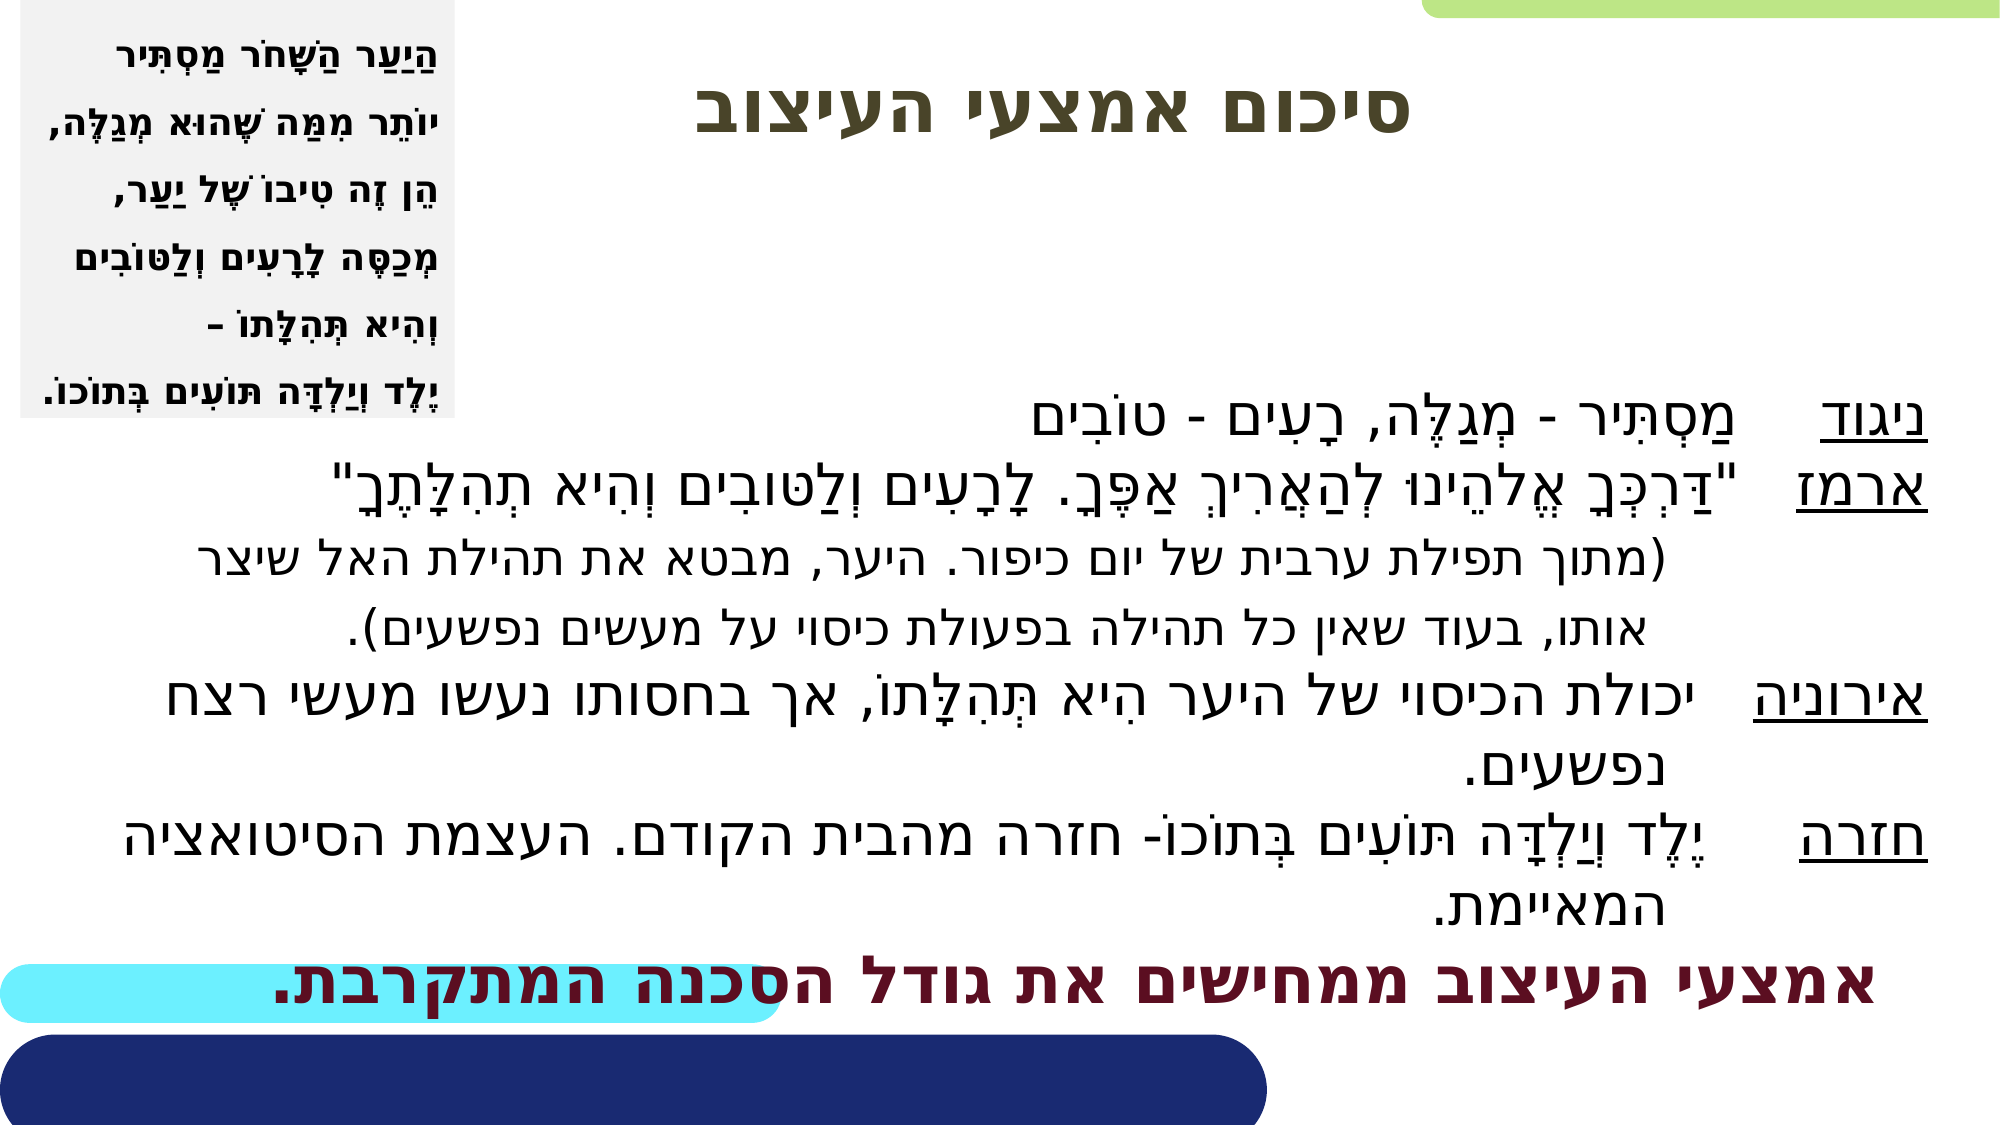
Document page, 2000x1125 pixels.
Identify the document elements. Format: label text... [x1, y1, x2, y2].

text_box ניגוד מַסְתִּיר - מְגַלֶּה, רָעִים - טוֹבִים ארמז "דַּרְכְּךָ אֱלהֵינוּ לְהַאֲרִיךְ אַפֶּךָ. לָרָעִים וְלַטּובִים וְהִיא תְהִלָּתֶךָ" (מתוך תפילת ערבית של יום כיפור. היער, מבטא את תהילת האל שיצר אותו, בעוד שאין כל תהילה בפעולת כיסוי על מעשים נפשעים). אירוניה יכולת הכיסוי של היער הִיא תְּהִלָּתוֹ, אך בחסותו נעשו מעשי רצח נפשעים. חזרה יֶלֶד וְיַלְדָּה תּוֹעִים בְּתוֹכוֹ- חזרה מהבית הקודם. העצמת הסיטואציה המאיימת. אמצעי העיצוב ממחישים את גודל הסכנה המתקרבת. [41, 324, 1980, 1076]
text_box סיכום אמצעי העיצוב [671, 49, 1437, 156]
text_box הַיַעַר הַשָּׁחֹר מַסְתִּיר יוֹתֵר מִמַּה שֶּׁהוּא מְגַלֶּה, הֵן זֶה טִיבוֹ שֶׁל יַעַר, מְכַסֶּה לָרָעִים וְלַטּוֹבִים וְהִיא תְּהִלָּתוֹ – יֶלֶד וְיַלְדָּה תּוֹעִים בְּתוֹכוֹ. [20, 0, 455, 418]
